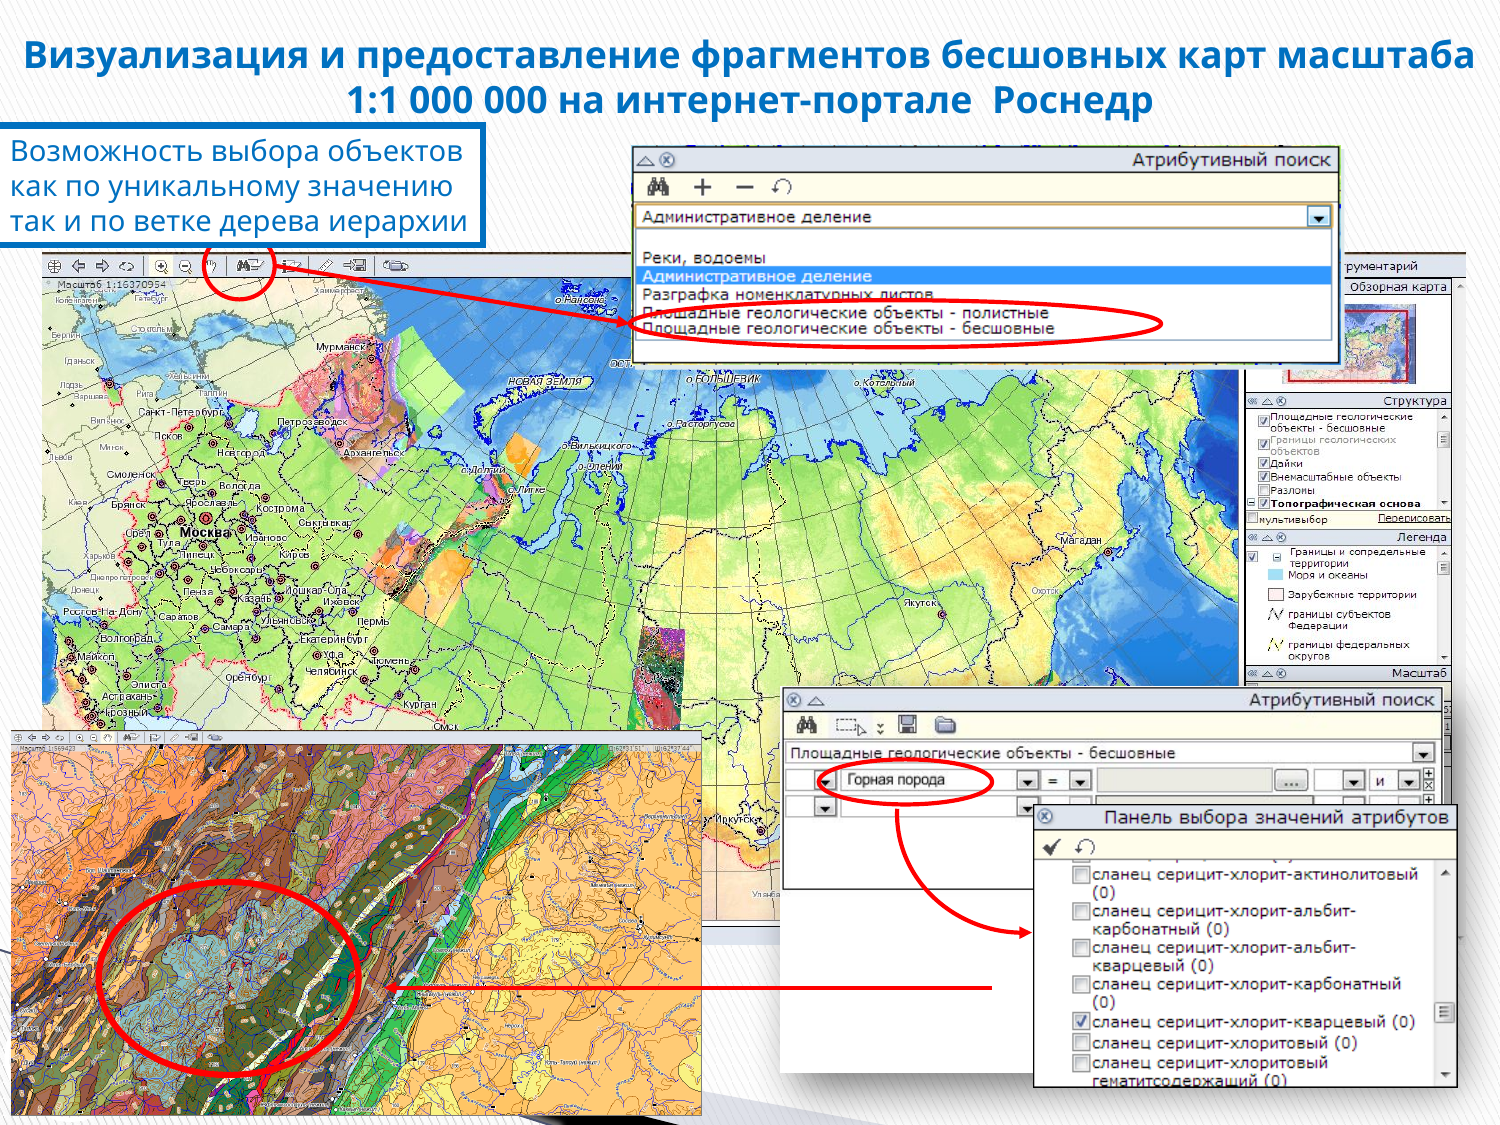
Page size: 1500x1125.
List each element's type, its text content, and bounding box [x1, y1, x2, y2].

picture [1033, 803, 1458, 1089]
picture [11, 729, 702, 1116]
picture [631, 145, 1342, 366]
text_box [2, 990, 8, 1125]
text_box Возможность выбора объектов как по уникальному значению так и по ветке дерева иерархии [0, 133, 484, 245]
title Визуализация и предоставление фрагментов бесшовных карт масштаба 1:1 000 000 на интернет-портале Роснедр [0, 19, 1500, 133]
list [42, 252, 1467, 946]
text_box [274, 265, 631, 325]
picture [779, 685, 1444, 1074]
